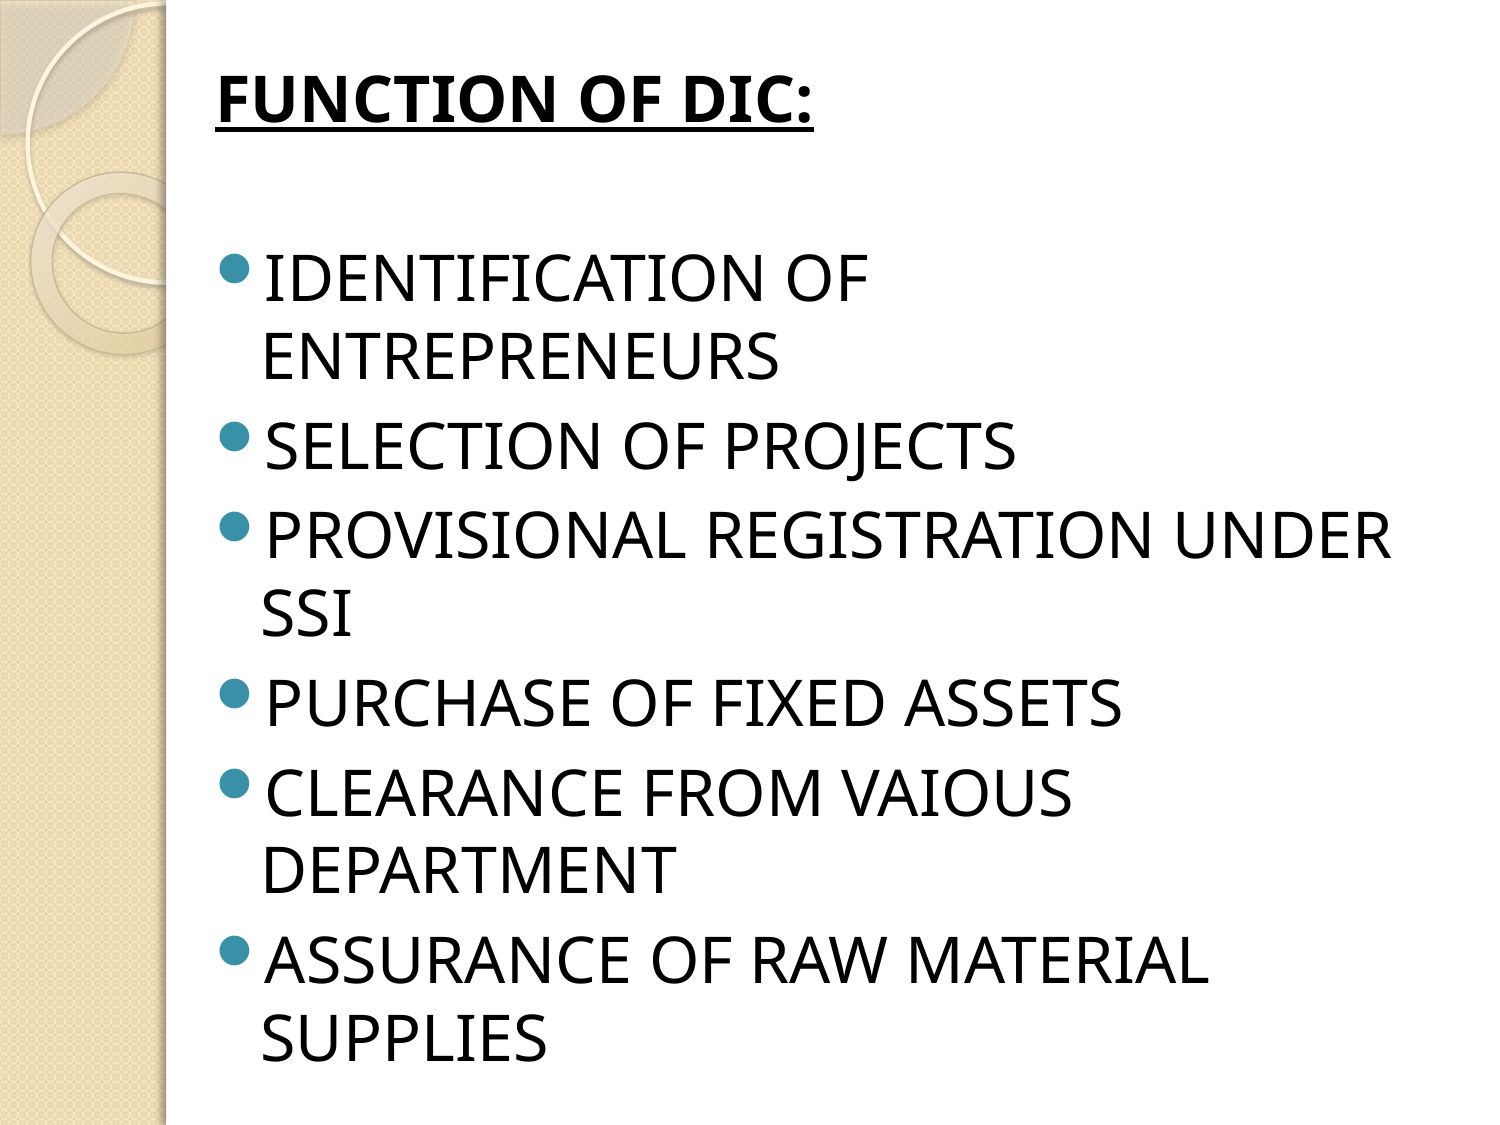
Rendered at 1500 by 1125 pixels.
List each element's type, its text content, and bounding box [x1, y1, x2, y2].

list FUNCTION OF DIC: IDENTIFICATION OF ENTREPRENEURS SELECTION OF PROJECTS PROVISIONAL REGISTRATION UNDER SSI PURCHASE OF FIXED ASSETS CLEARANCE FROM VAIOUS DEPARTMENT ASSURANCE OF RAW MATERIAL SUPPLIES [187, 50, 1418, 1088]
